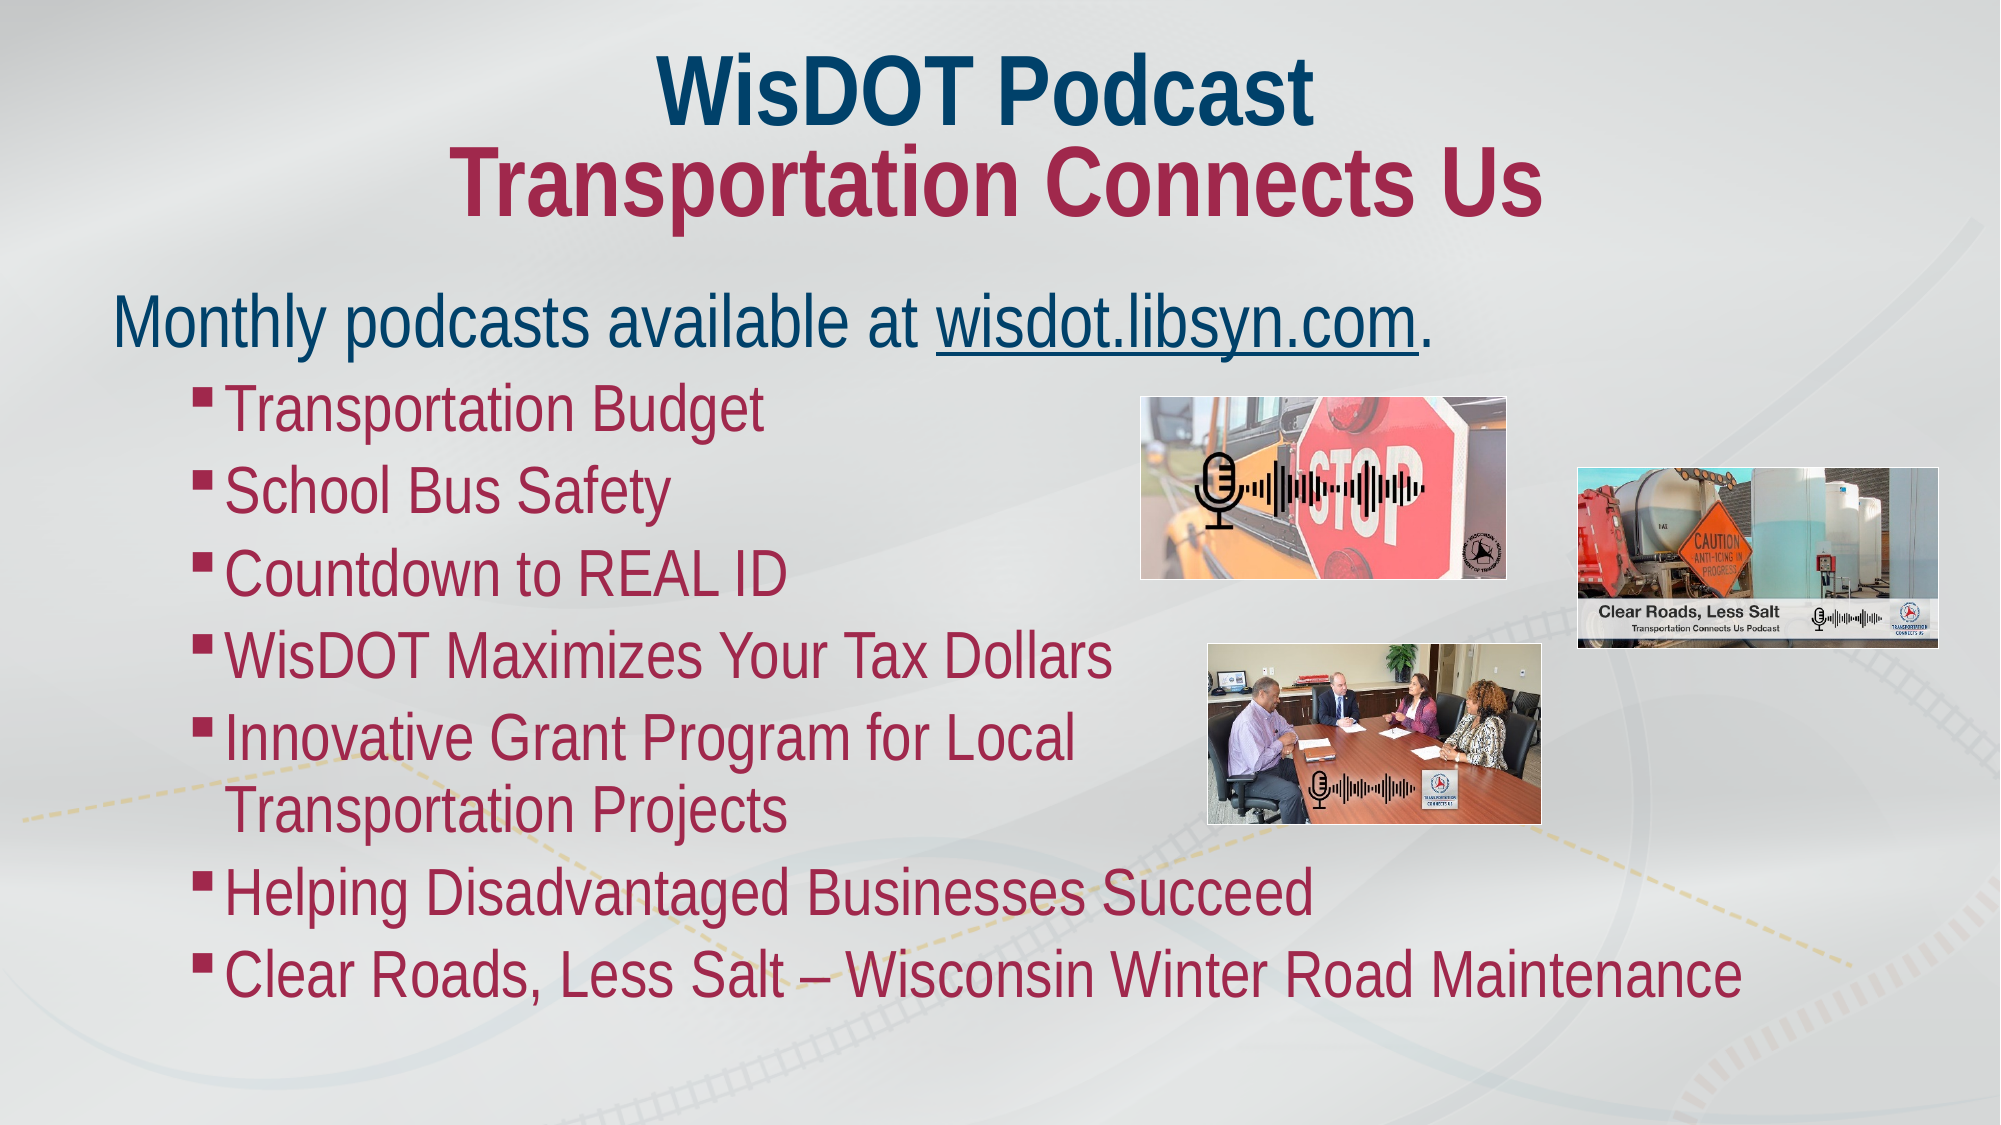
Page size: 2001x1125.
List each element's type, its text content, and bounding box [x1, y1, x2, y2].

list Monthly podcasts available at wisdot.libsyn.com. Transportation Budget School Bus Safety Countdown to REAL ID WisDOT Maximizes Your Tax Dollars Innovative Grant Program for Local Transportation Projects Helping Disadvantaged Businesses Succeed Clear Roads, Less Salt – Wisconsin Winter Road Maintenance [97, 275, 1898, 1089]
picture [0, 0, 2000, 1125]
title WisDOT Podcast Transportation Connects Us [97, 36, 1898, 254]
